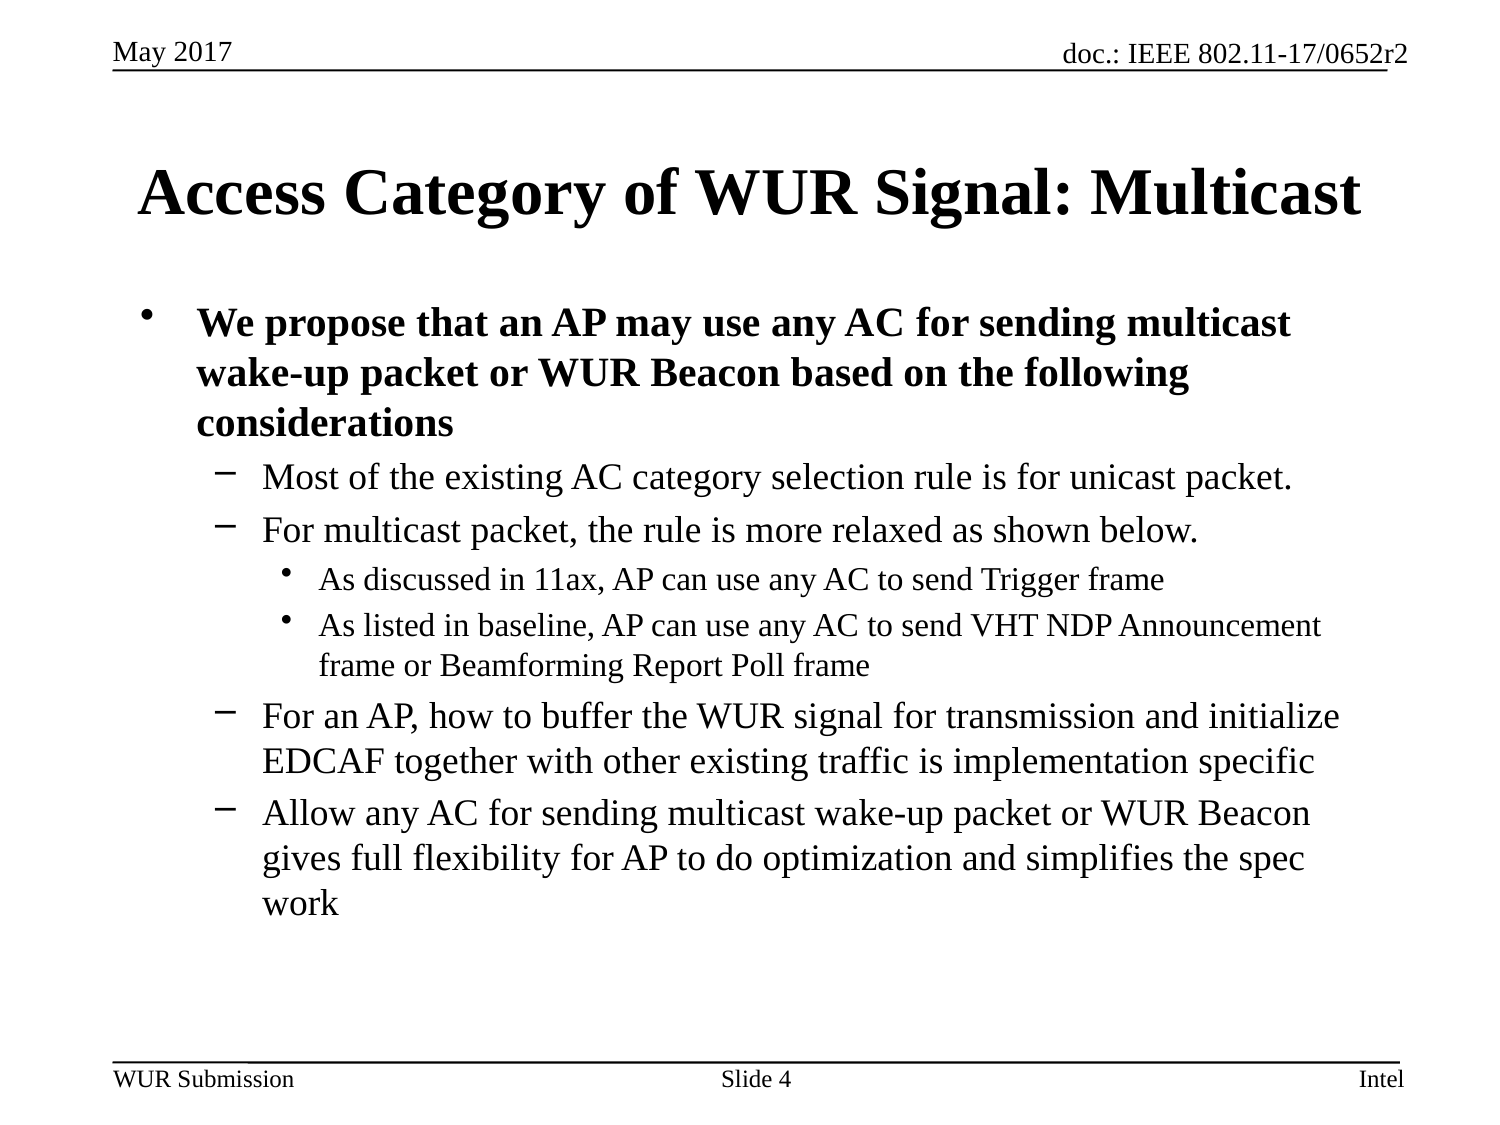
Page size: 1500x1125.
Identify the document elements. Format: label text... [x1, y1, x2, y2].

title Access Category of WUR Signal: Multicast [112, 99, 1388, 276]
list We propose that an AP may use any AC for sending multicast wake-up packet or WUR Beacon based on the following considerations Most of the existing AC category selection rule is for unicast packet. For multicast packet, the rule is more relaxed as shown below. As discussed in 11ax, AP can use any AC to send Trigger frame As listed in baseline, AP can use any AC to send VHT NDP Announcement frame or Beamforming Report Poll frame For an AP, how to buffer the WUR signal for transmission and initialize EDCAF together with other existing traffic is implementation specific Allow any AC for sending multicast wake-up packet or WUR Beacon gives full flexibility for AP to do optimization and simplifies the spec work [124, 287, 1401, 963]
footer Intel [1358, 1062, 1405, 1093]
slide_number Slide 4 [712, 1062, 800, 1093]
